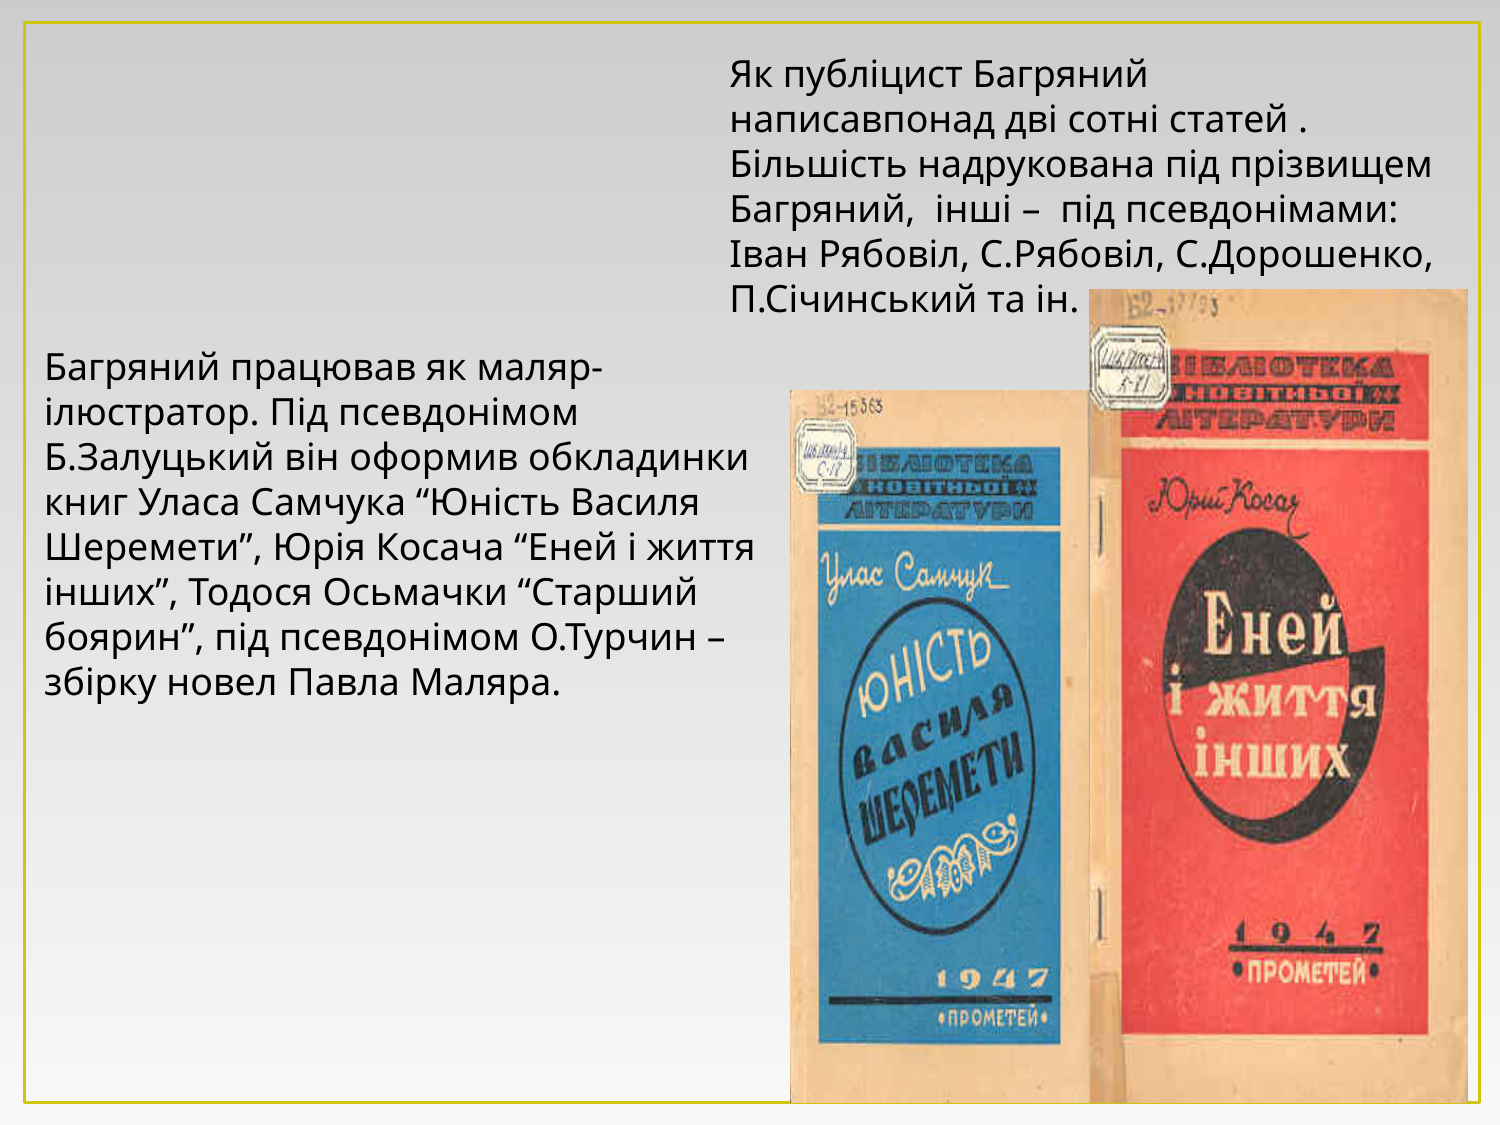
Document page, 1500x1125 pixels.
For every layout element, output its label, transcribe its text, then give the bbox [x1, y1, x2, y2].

picture [790, 289, 1468, 1103]
text_box Як публіцист Багряний написавпонад дві сотні статей . Більшість надрукована під прізвищем Багряний, інші – під псевдонімами: Іван Рябовіл, С.Рябовіл, С.Дорошенко, П.Січинський та ін. [714, 42, 1465, 328]
text_box Багряний працював як маляр-ілюстратор. Під псевдонімом Б.Залуцький він оформив обкладинки книг Уласа Самчука “Юність Василя Шеремети”, Юрія Косача “Еней і життя інших”, Тодося Осьмачки “Старший боярин”, під псевдонімом О.Турчин – збірку новел Павла Маляра. [29, 335, 780, 711]
